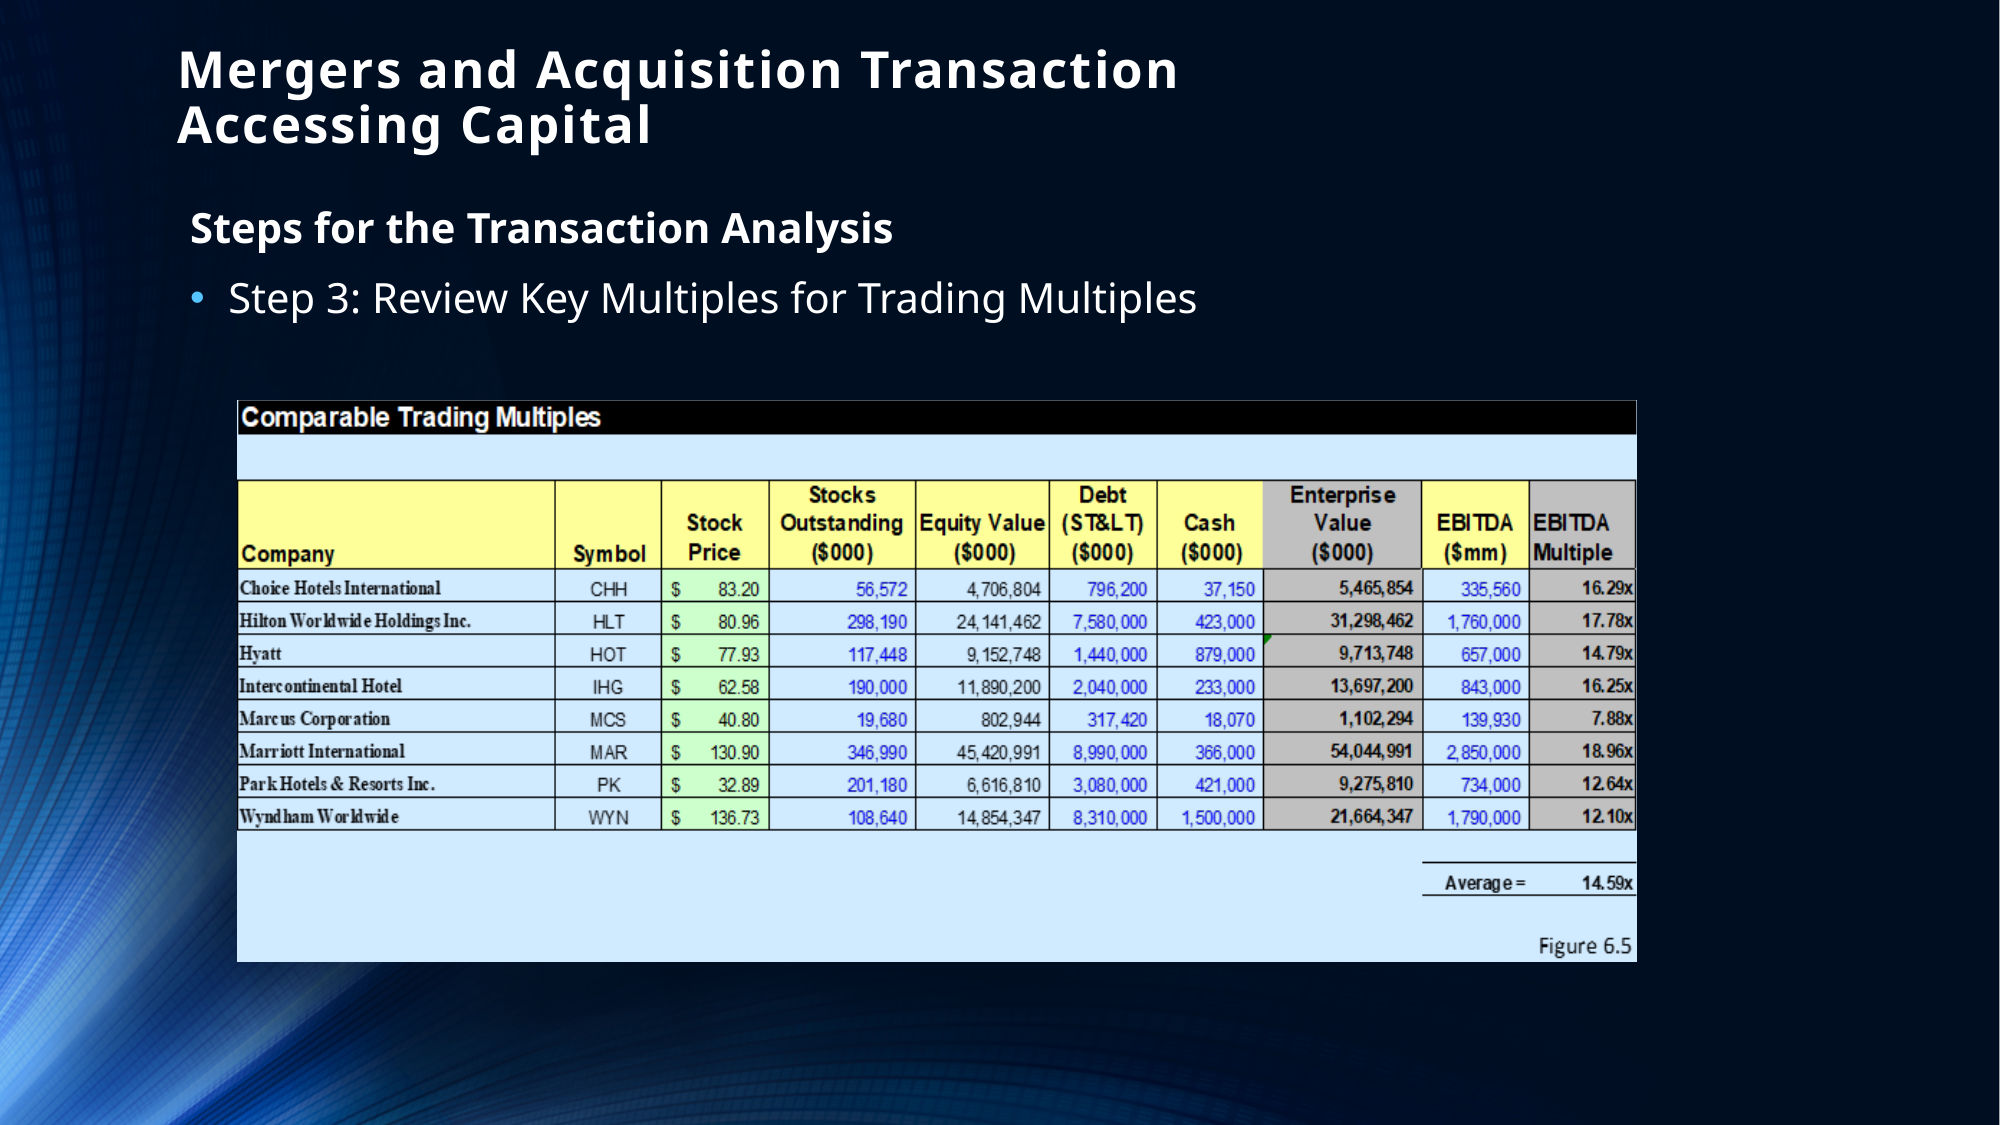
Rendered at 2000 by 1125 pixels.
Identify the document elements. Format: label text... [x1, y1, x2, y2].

list Steps for the Transaction Analysis Step 3: Review Key Multiples for Trading Multiples [137, 200, 1900, 1075]
title Mergers and Acquisition Transaction Accessing Capital [162, 37, 1875, 163]
picture [0, 0, 2000, 1125]
